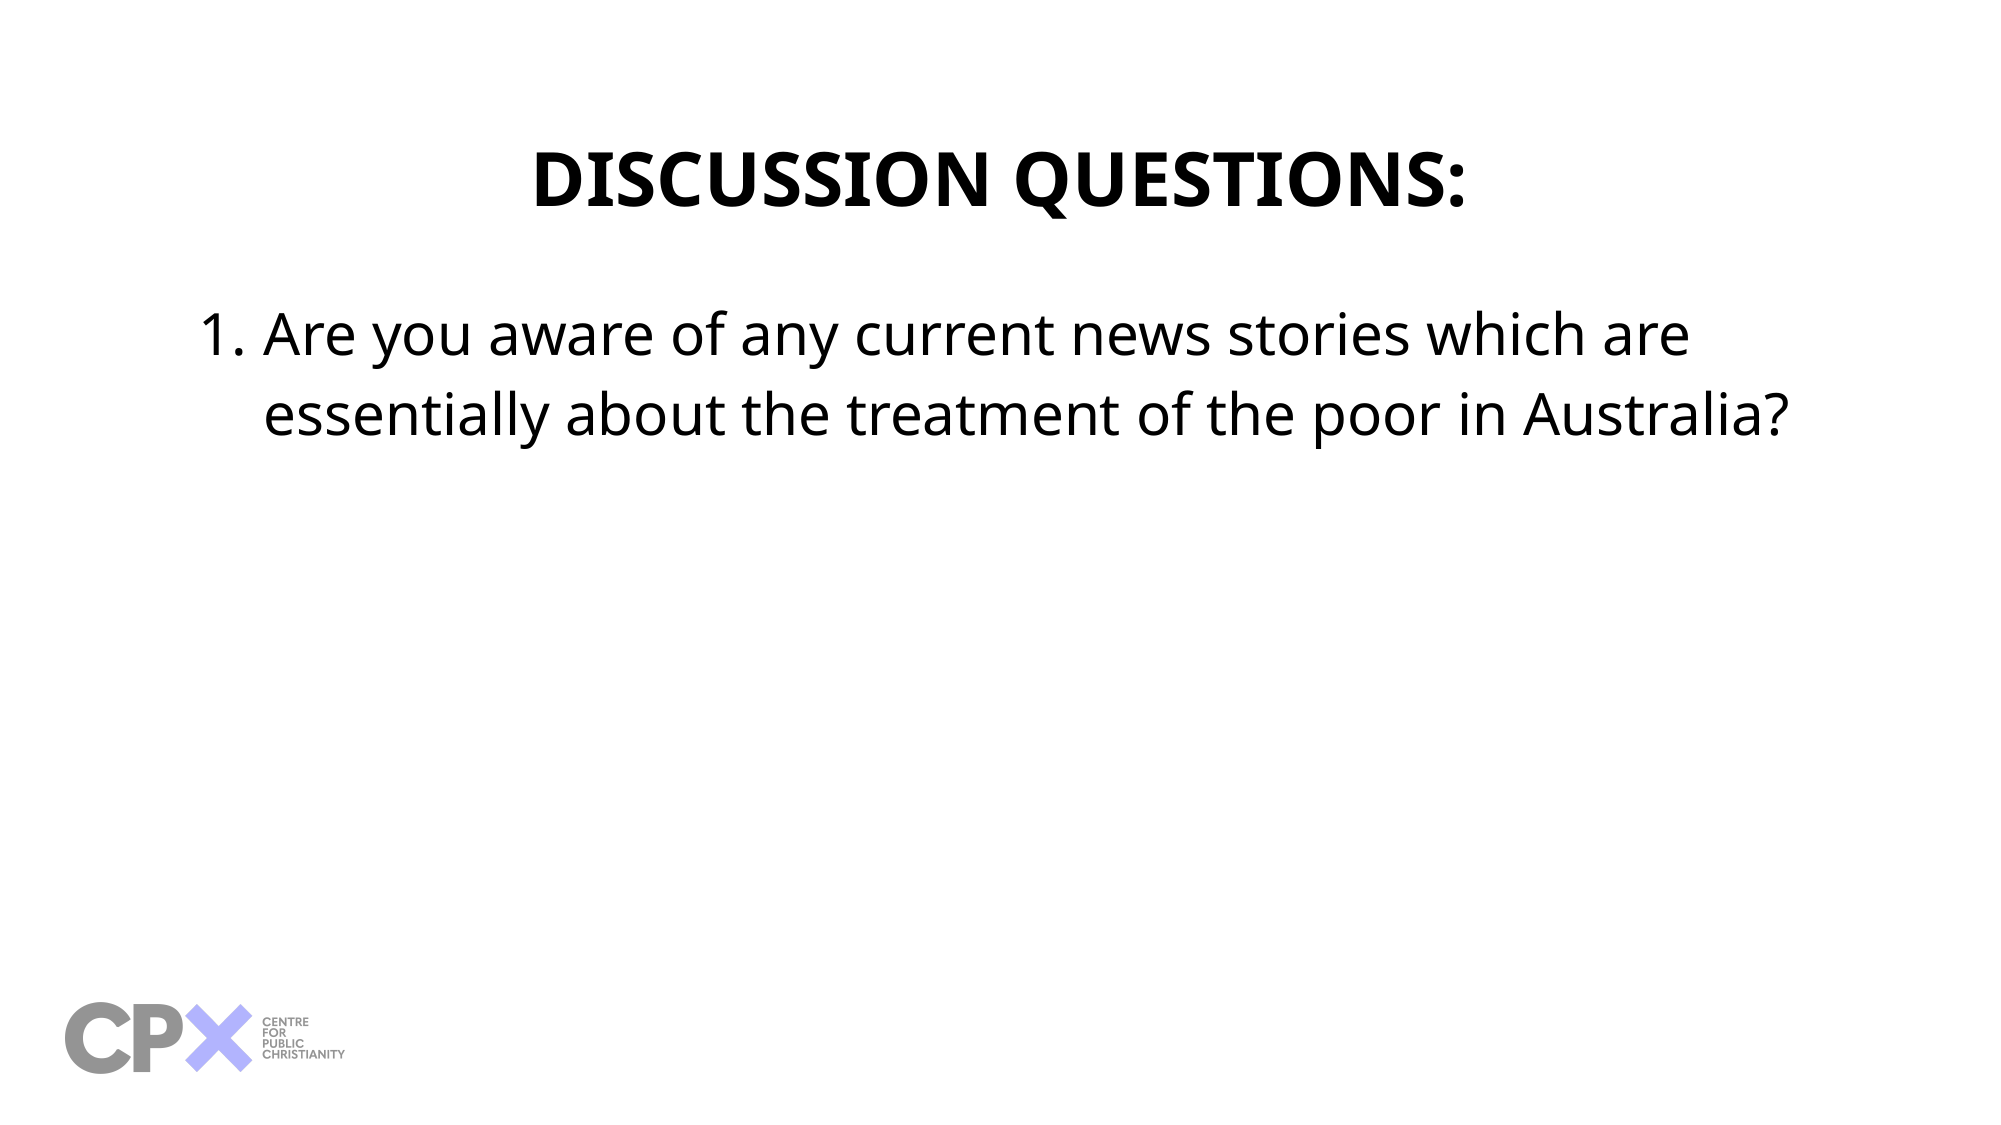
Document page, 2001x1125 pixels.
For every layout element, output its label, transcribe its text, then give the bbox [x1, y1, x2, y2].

picture [65, 1002, 346, 1075]
subtitle Are you aware of any current news stories which are essentially about the treatment of the poor in Australia? [183, 280, 1850, 804]
text_box DISCUSSION QUESTIONS: [499, 111, 1501, 229]
